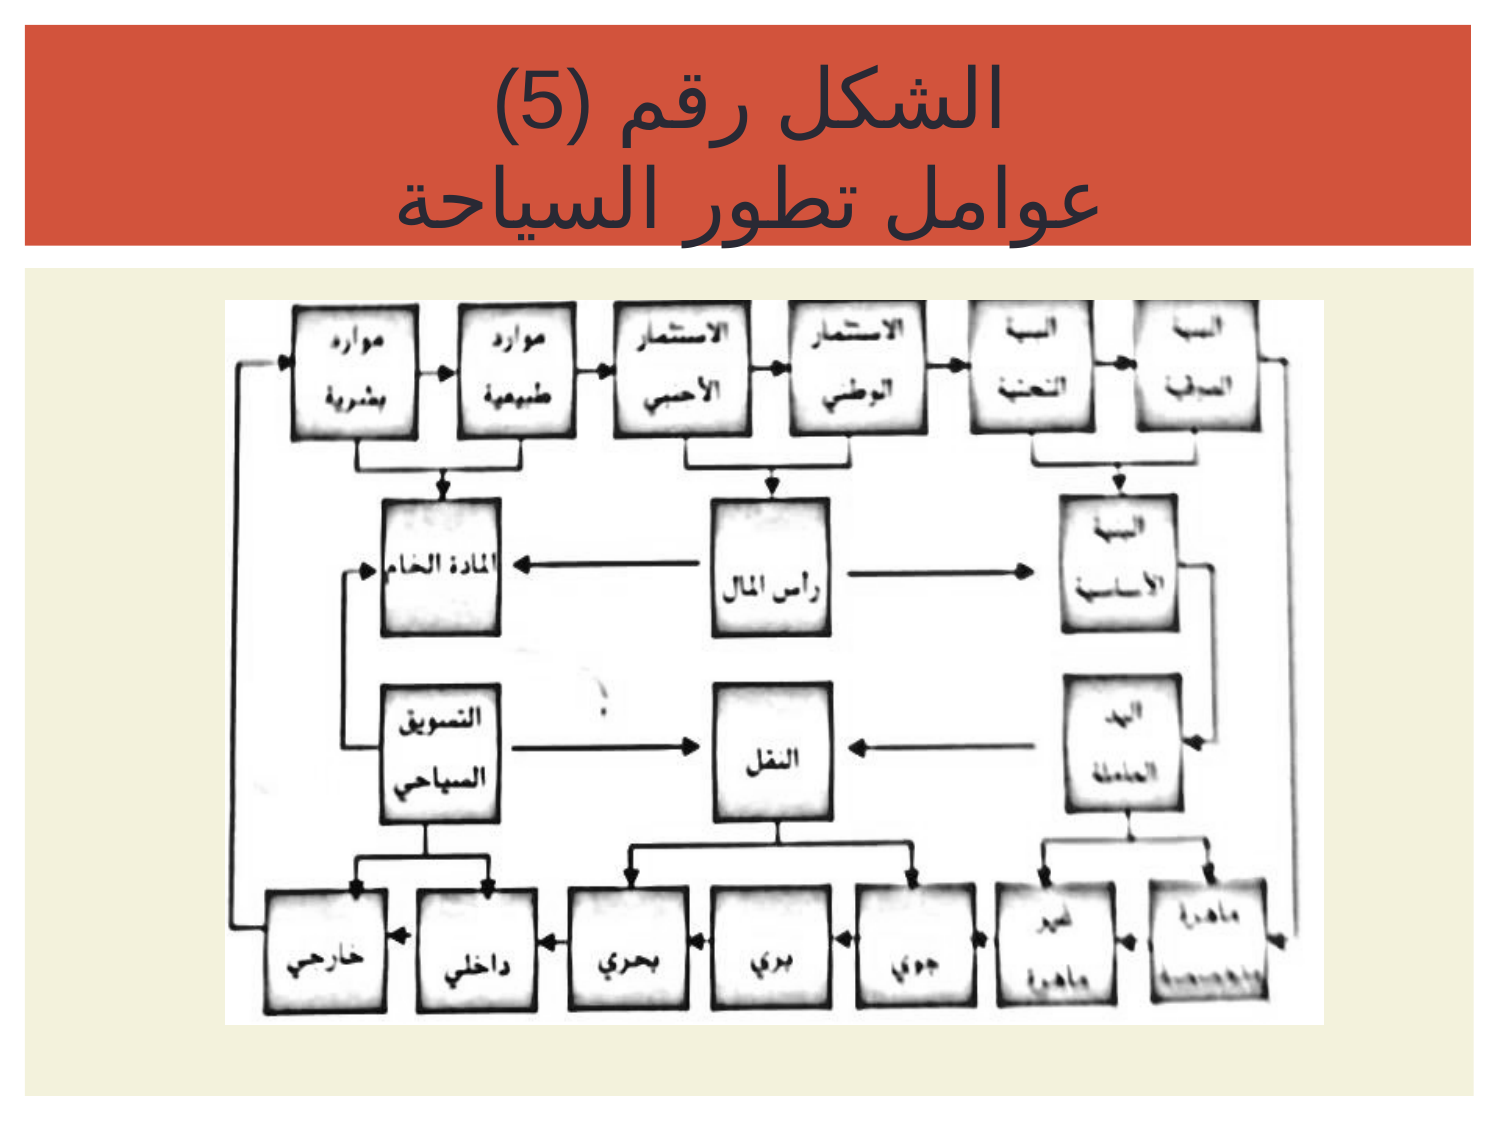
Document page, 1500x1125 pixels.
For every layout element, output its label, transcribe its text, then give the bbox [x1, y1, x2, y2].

text_box الشكل رقم (5) عوامل تطور السياحة [249, 37, 1250, 253]
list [224, 299, 1325, 1026]
